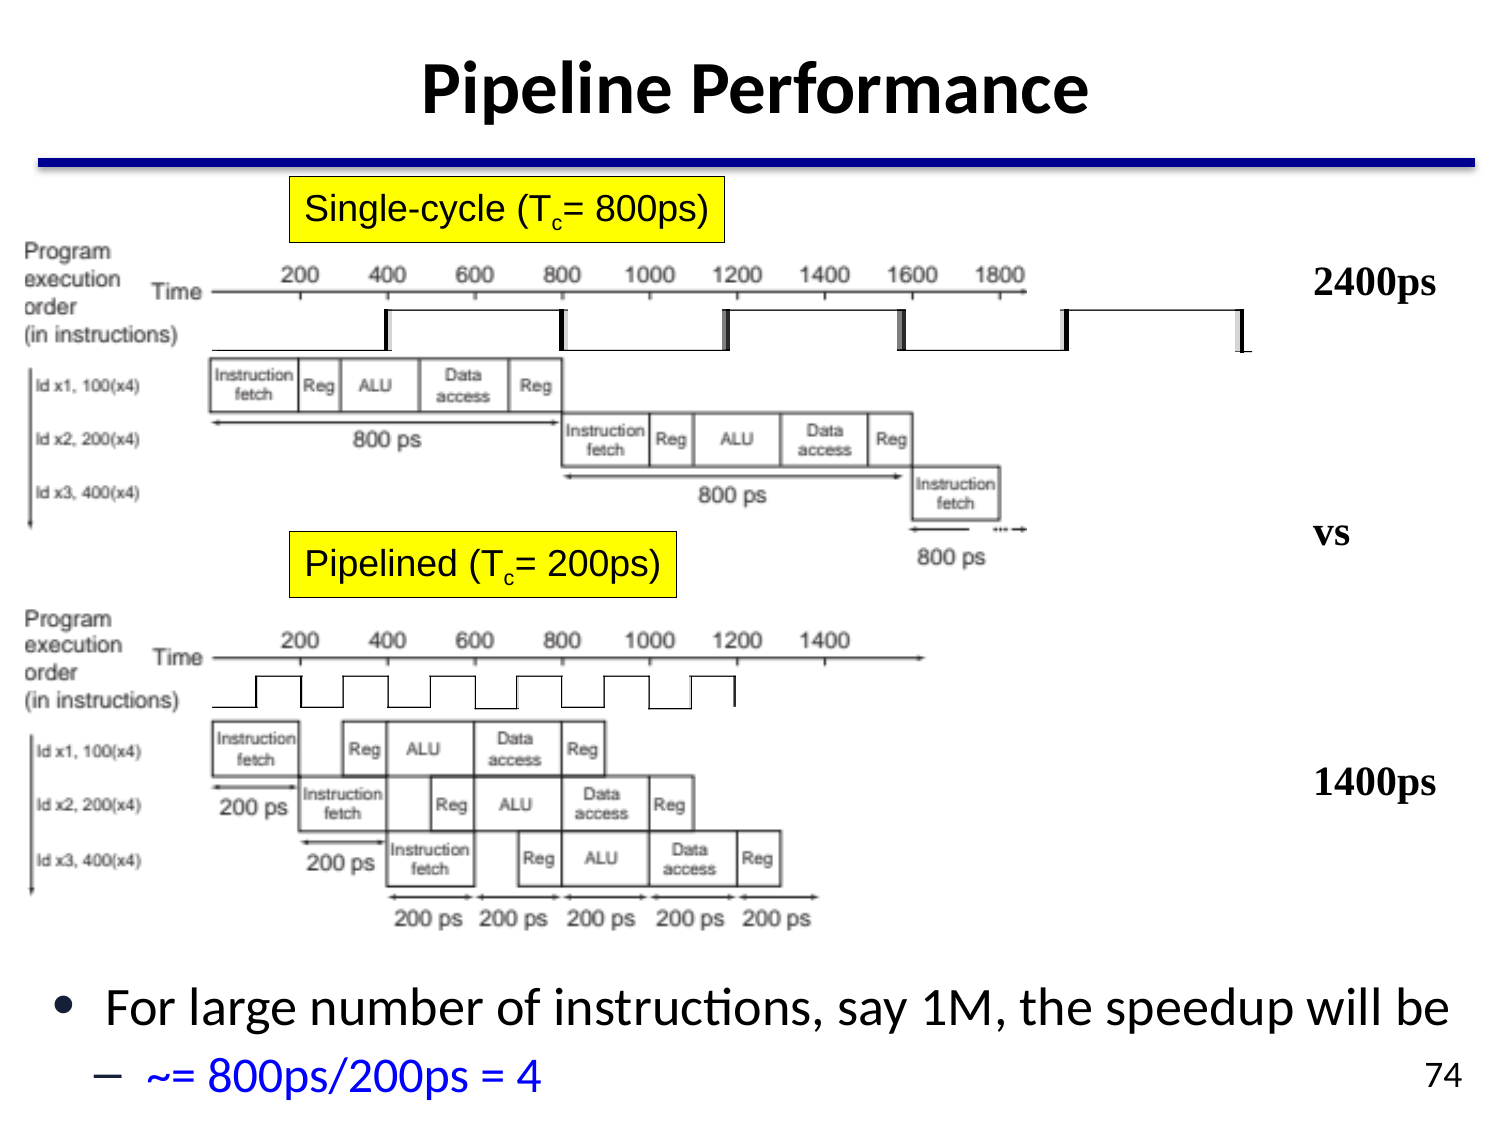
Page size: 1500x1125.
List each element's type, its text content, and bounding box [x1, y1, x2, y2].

slide_number 74 [1127, 1042, 1478, 1103]
list For large number of instructions, say 1M, the speedup will be ~= 800ps/200ps = 4 [37, 187, 1475, 1125]
title Pipeline Performance [37, 24, 1475, 143]
picture [24, 237, 1253, 931]
text_box Single-cycle (Tc= 800ps) [289, 176, 725, 236]
text_box 2400ps vs 1400ps [1298, 246, 1462, 812]
